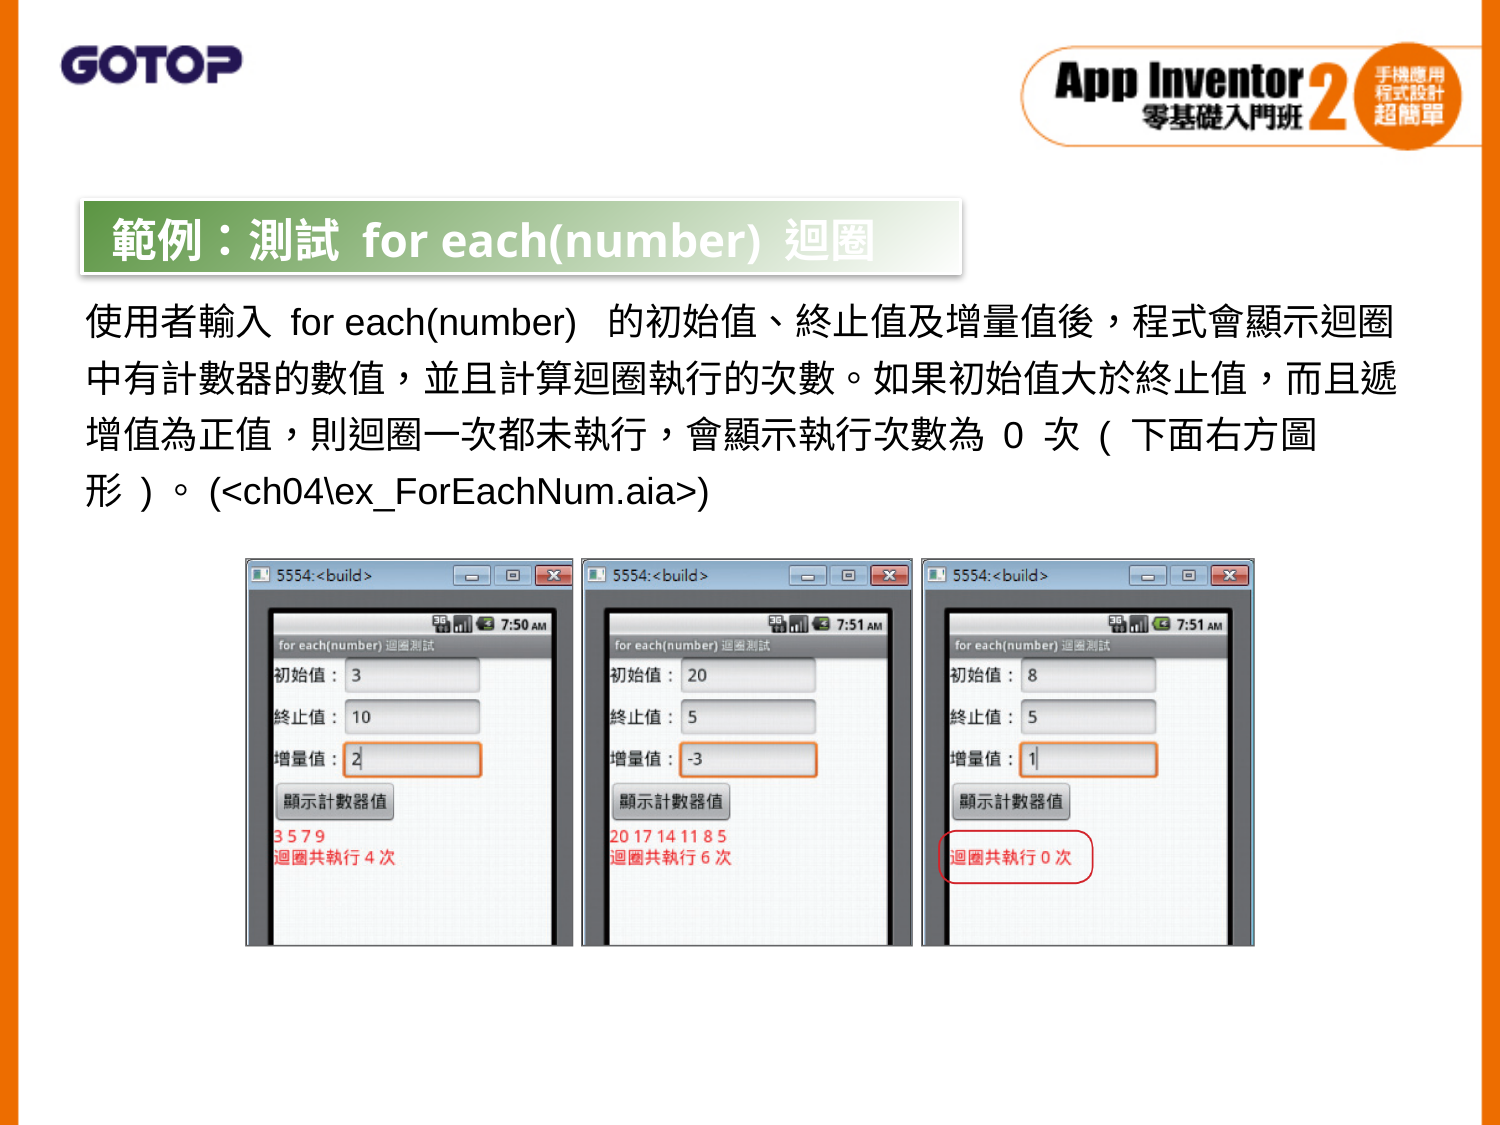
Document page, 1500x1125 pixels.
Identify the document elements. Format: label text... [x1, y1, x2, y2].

text_box 範例：測試 for each(number) 迴圈 [79, 197, 964, 277]
picture [0, 0, 1500, 1125]
list 使用者輸入 for each(number) 的初始值、終止值及增量值後，程式會顯示迴圈中有計數器的數值，並且計算迴圈執行的次數。如果初始值大於終止值，而且遞增值為正值，則迴圈一次都未執行，會顯示執行次數為 0 次 ( 下面右方圖形 )。(<ch04\ex_ForEachNum.aia>) [70, 206, 1430, 1063]
